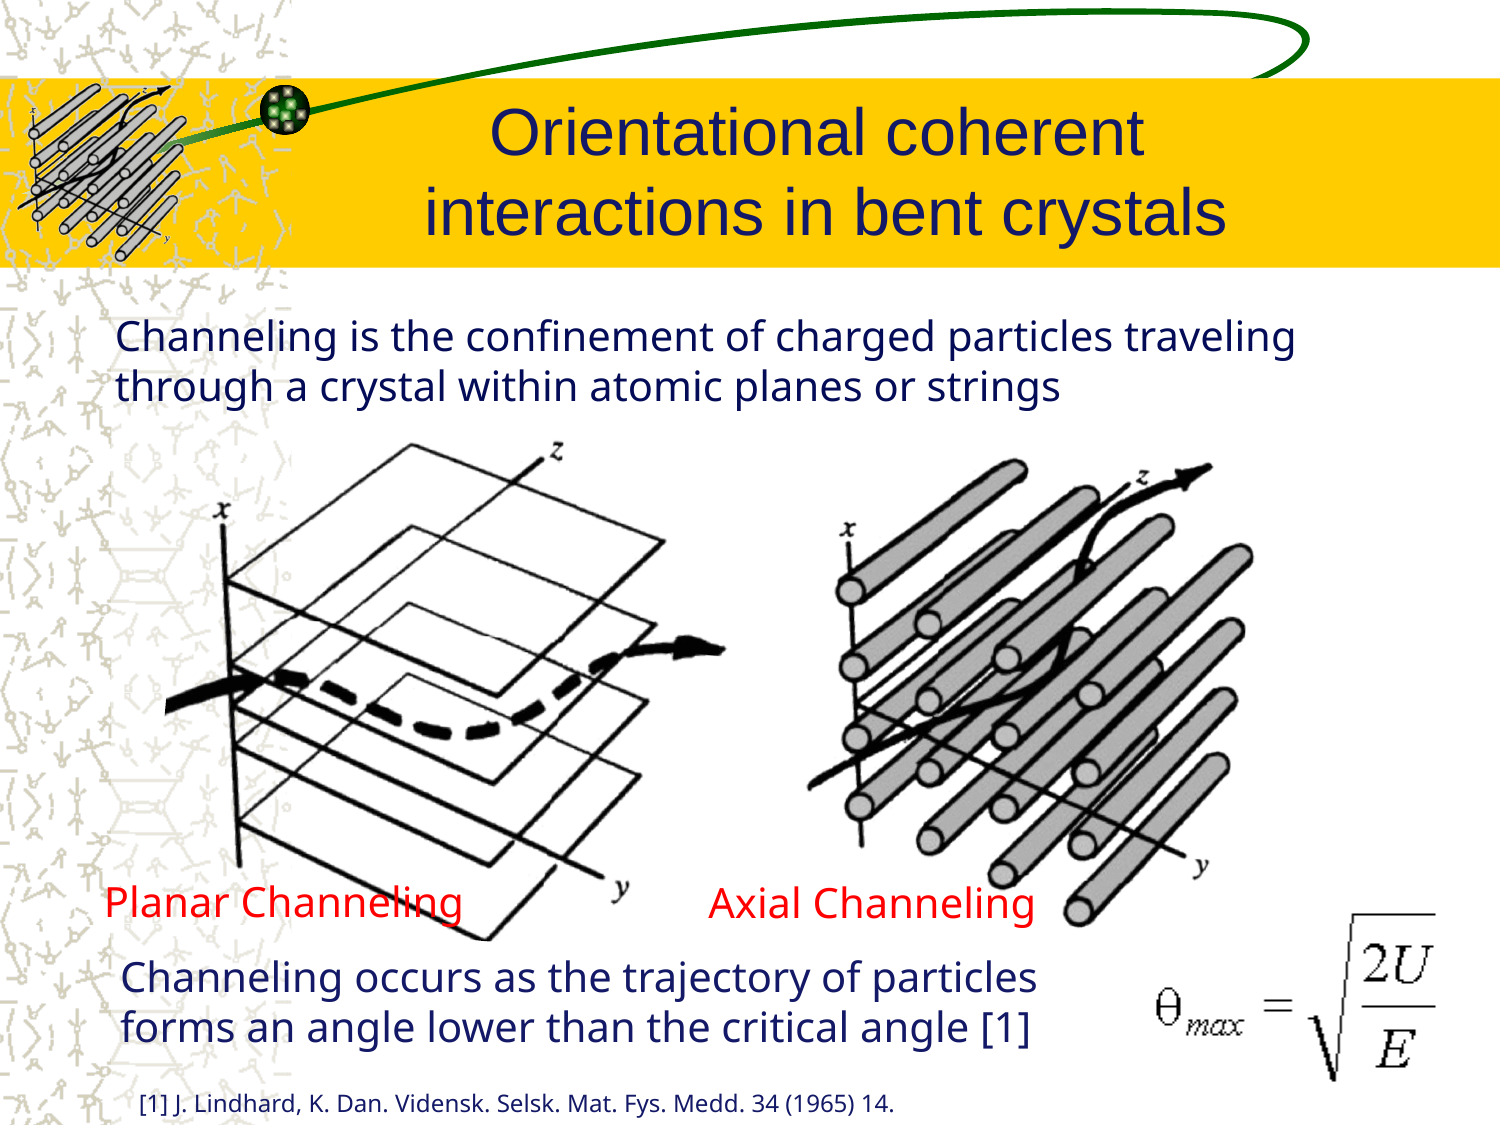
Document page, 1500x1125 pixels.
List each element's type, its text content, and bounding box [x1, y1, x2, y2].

text_box Channeling occurs as the trajectory of particles forms an angle lower than the critical angle [1] [105, 942, 1146, 1058]
text_box [1] J. Lindhard, K. Dan. Vidensk. Selsk. Mat. Fys. Medd. 34 (1965) 14. [123, 1075, 1196, 1125]
text_box Axial Channeling [742, 869, 796, 935]
text_box Planar Channeling [89, 868, 163, 934]
picture [783, 423, 1440, 1086]
picture [151, 399, 758, 942]
picture [0, 0, 292, 1125]
title Orientational coherent interactions in bent crystals [194, 75, 1465, 263]
text_box Channeling is the confinement of charged particles traveling through a crystal within atomic planes or strings [99, 302, 1370, 418]
